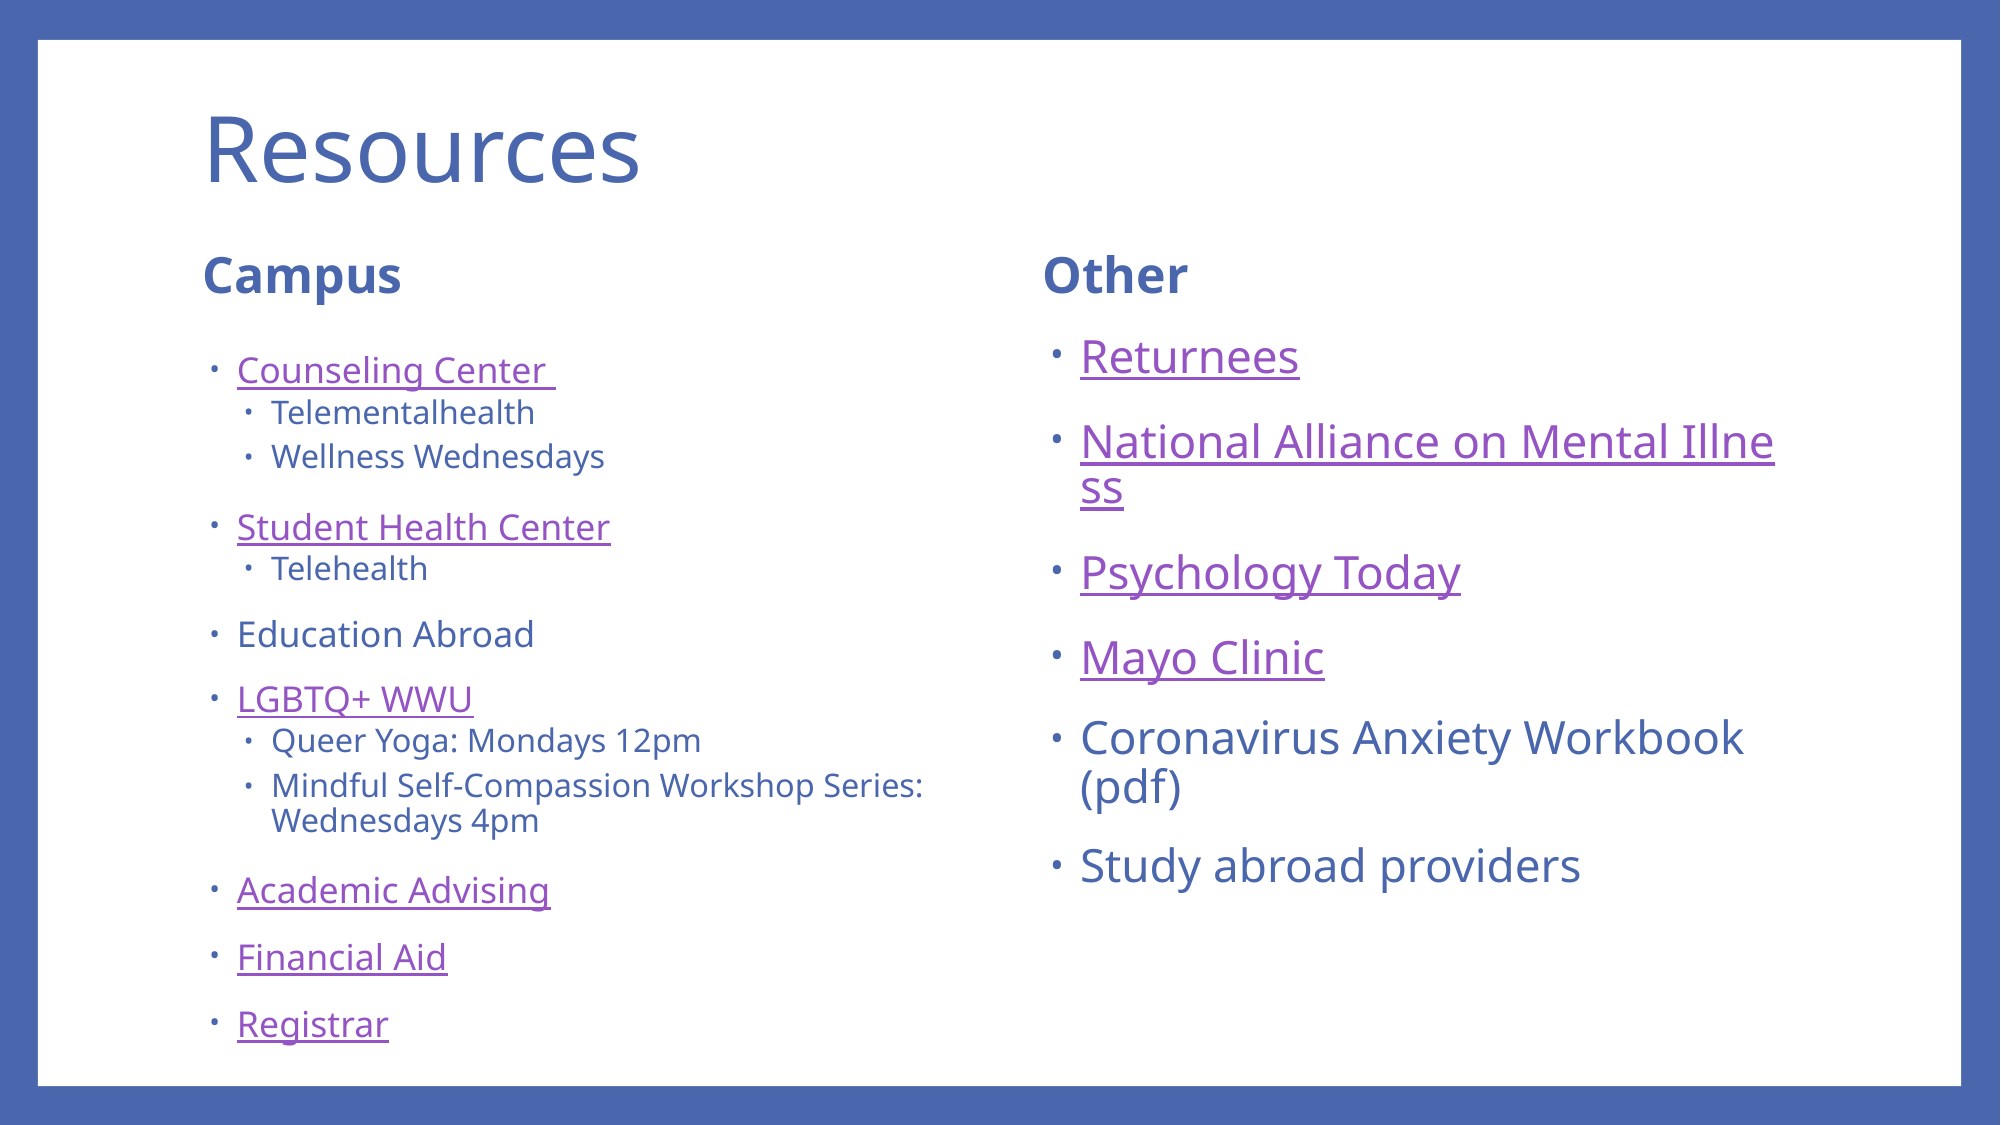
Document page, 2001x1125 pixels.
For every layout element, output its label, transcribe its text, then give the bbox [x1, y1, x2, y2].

title Resources [187, 41, 1808, 265]
list Other [1027, 213, 1808, 320]
list Counseling Center Telementalhealth Wellness Wednesdays Student Health Center Telehealth Education Abroad LGBTQ+ WWU Queer Yoga: Mondays 12pm Mindful Self-Compassion Workshop Series: Wednesdays 4pm Academic Advising Financial Aid Registrar [187, 341, 968, 1060]
list Returnees National Alliance on Mental Illness Psychology Today Mayo Clinic Coronavirus Anxiety Workbook (pdf) Study abroad providers [1027, 320, 1808, 876]
list Campus [187, 213, 968, 341]
